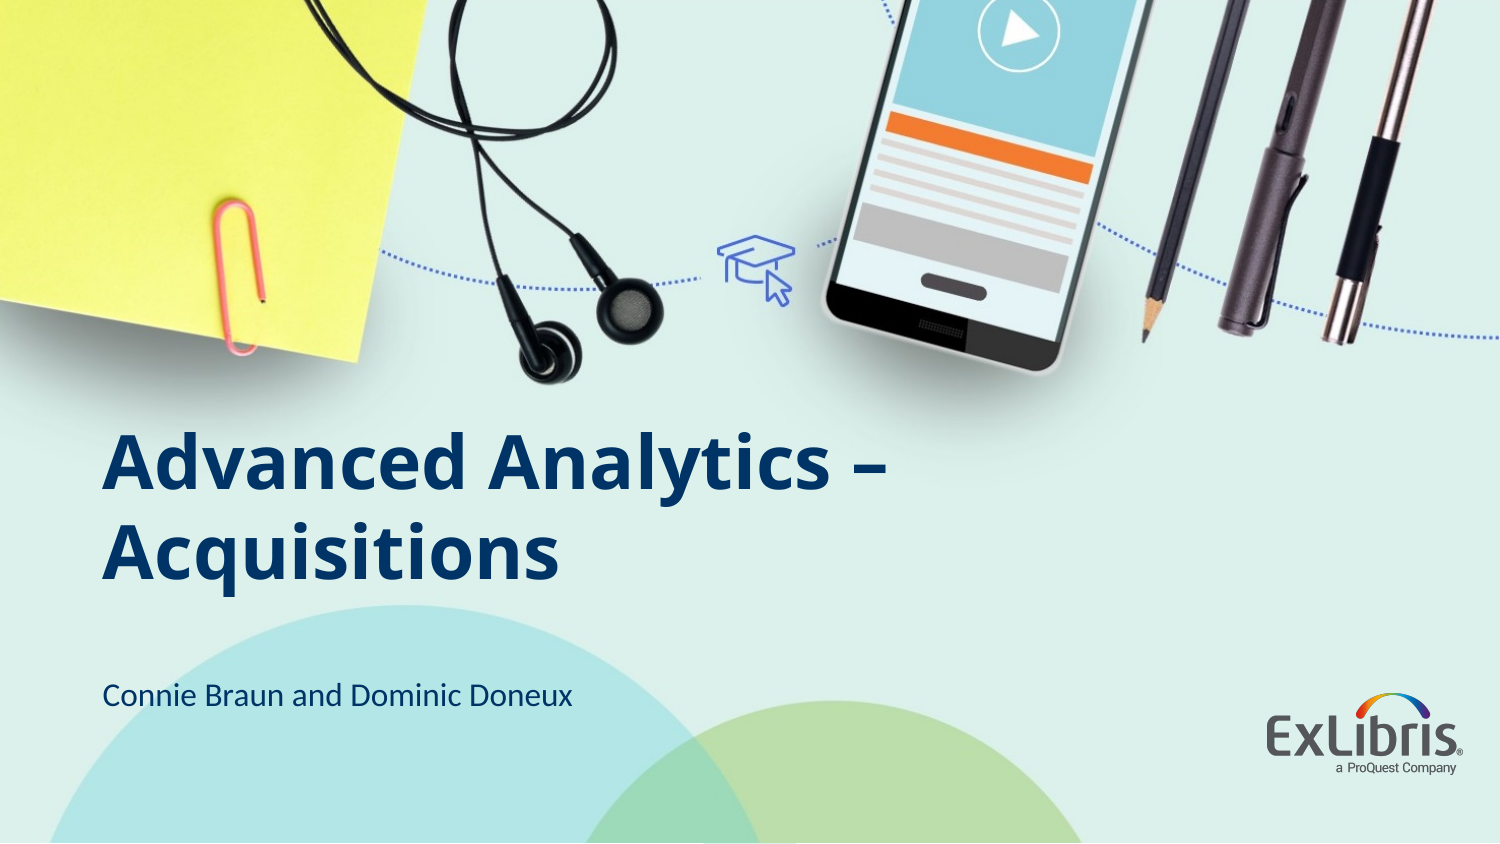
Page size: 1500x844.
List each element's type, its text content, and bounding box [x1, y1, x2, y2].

title Advanced Analytics – Acquisitions [87, 445, 1126, 564]
list Connie Braun and Dominic Doneux [87, 665, 1010, 726]
picture [0, 0, 1500, 843]
